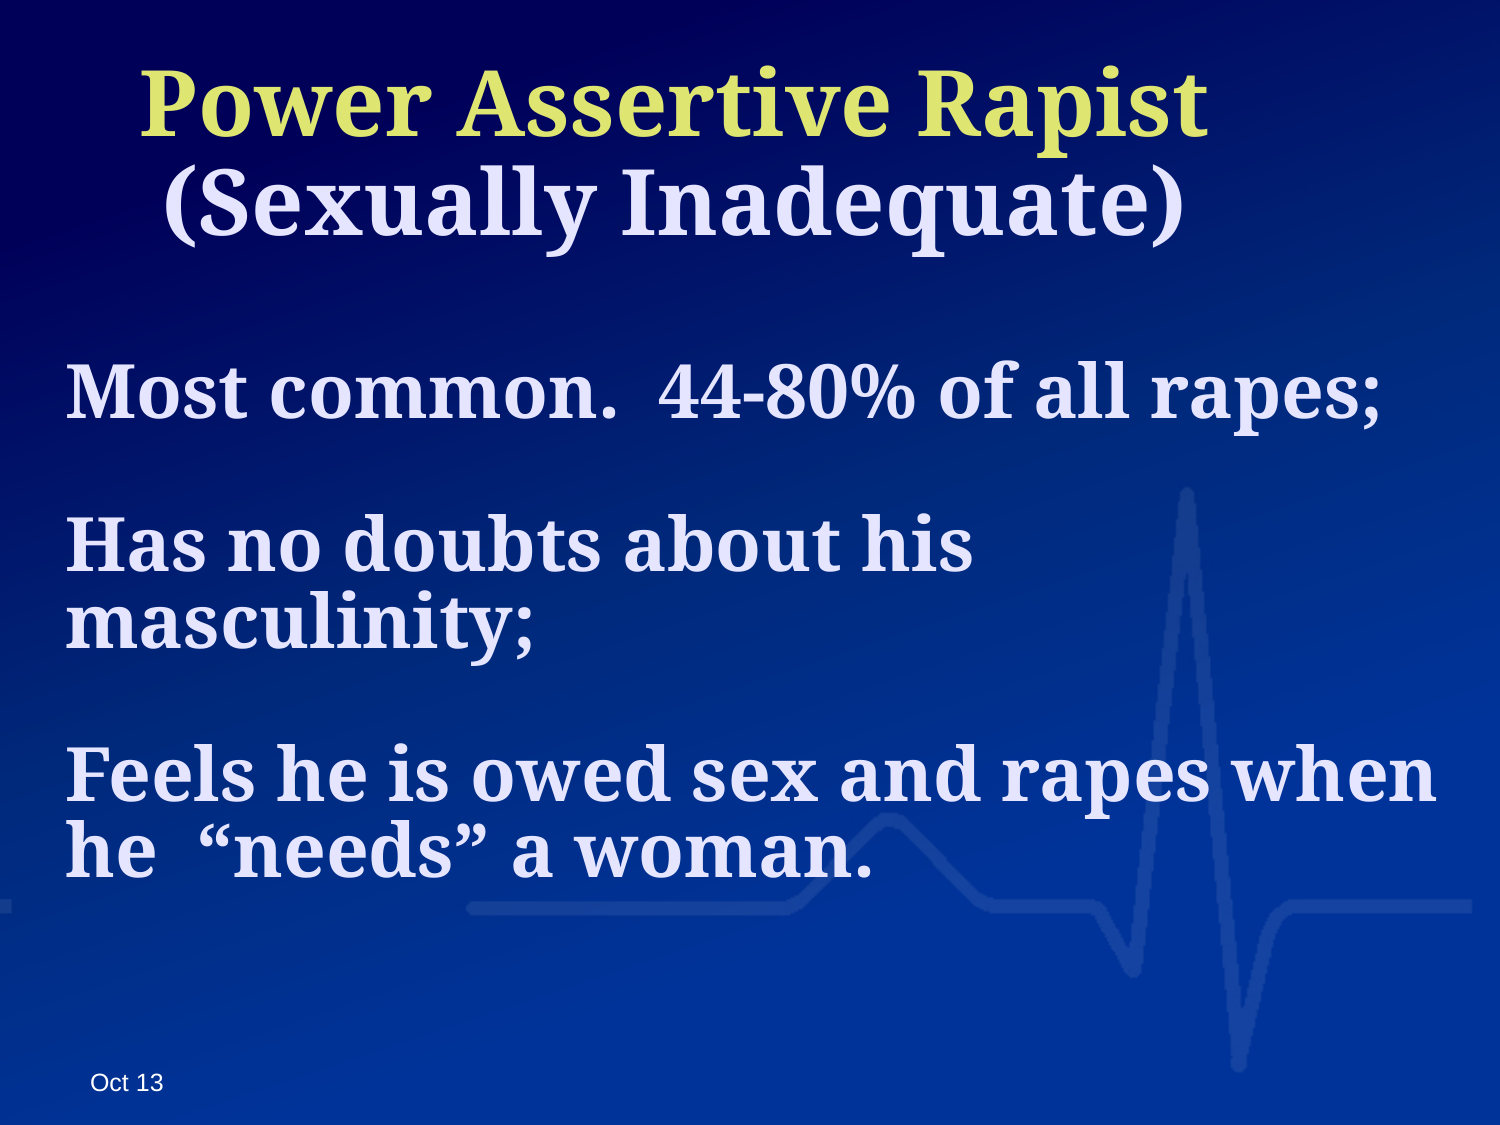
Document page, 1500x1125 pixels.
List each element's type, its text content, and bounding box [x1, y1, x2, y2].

title Power Assertive Rapist (Sexually Inadequate) [37, 0, 1313, 263]
list Most common. 44-80% of all rapes; Has no doubts about his masculinity; Feels he is owed sex and rapes when he “needs” a woman. [50, 350, 1463, 1088]
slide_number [74, 1025, 426, 1104]
picture [0, 0, 1500, 1125]
